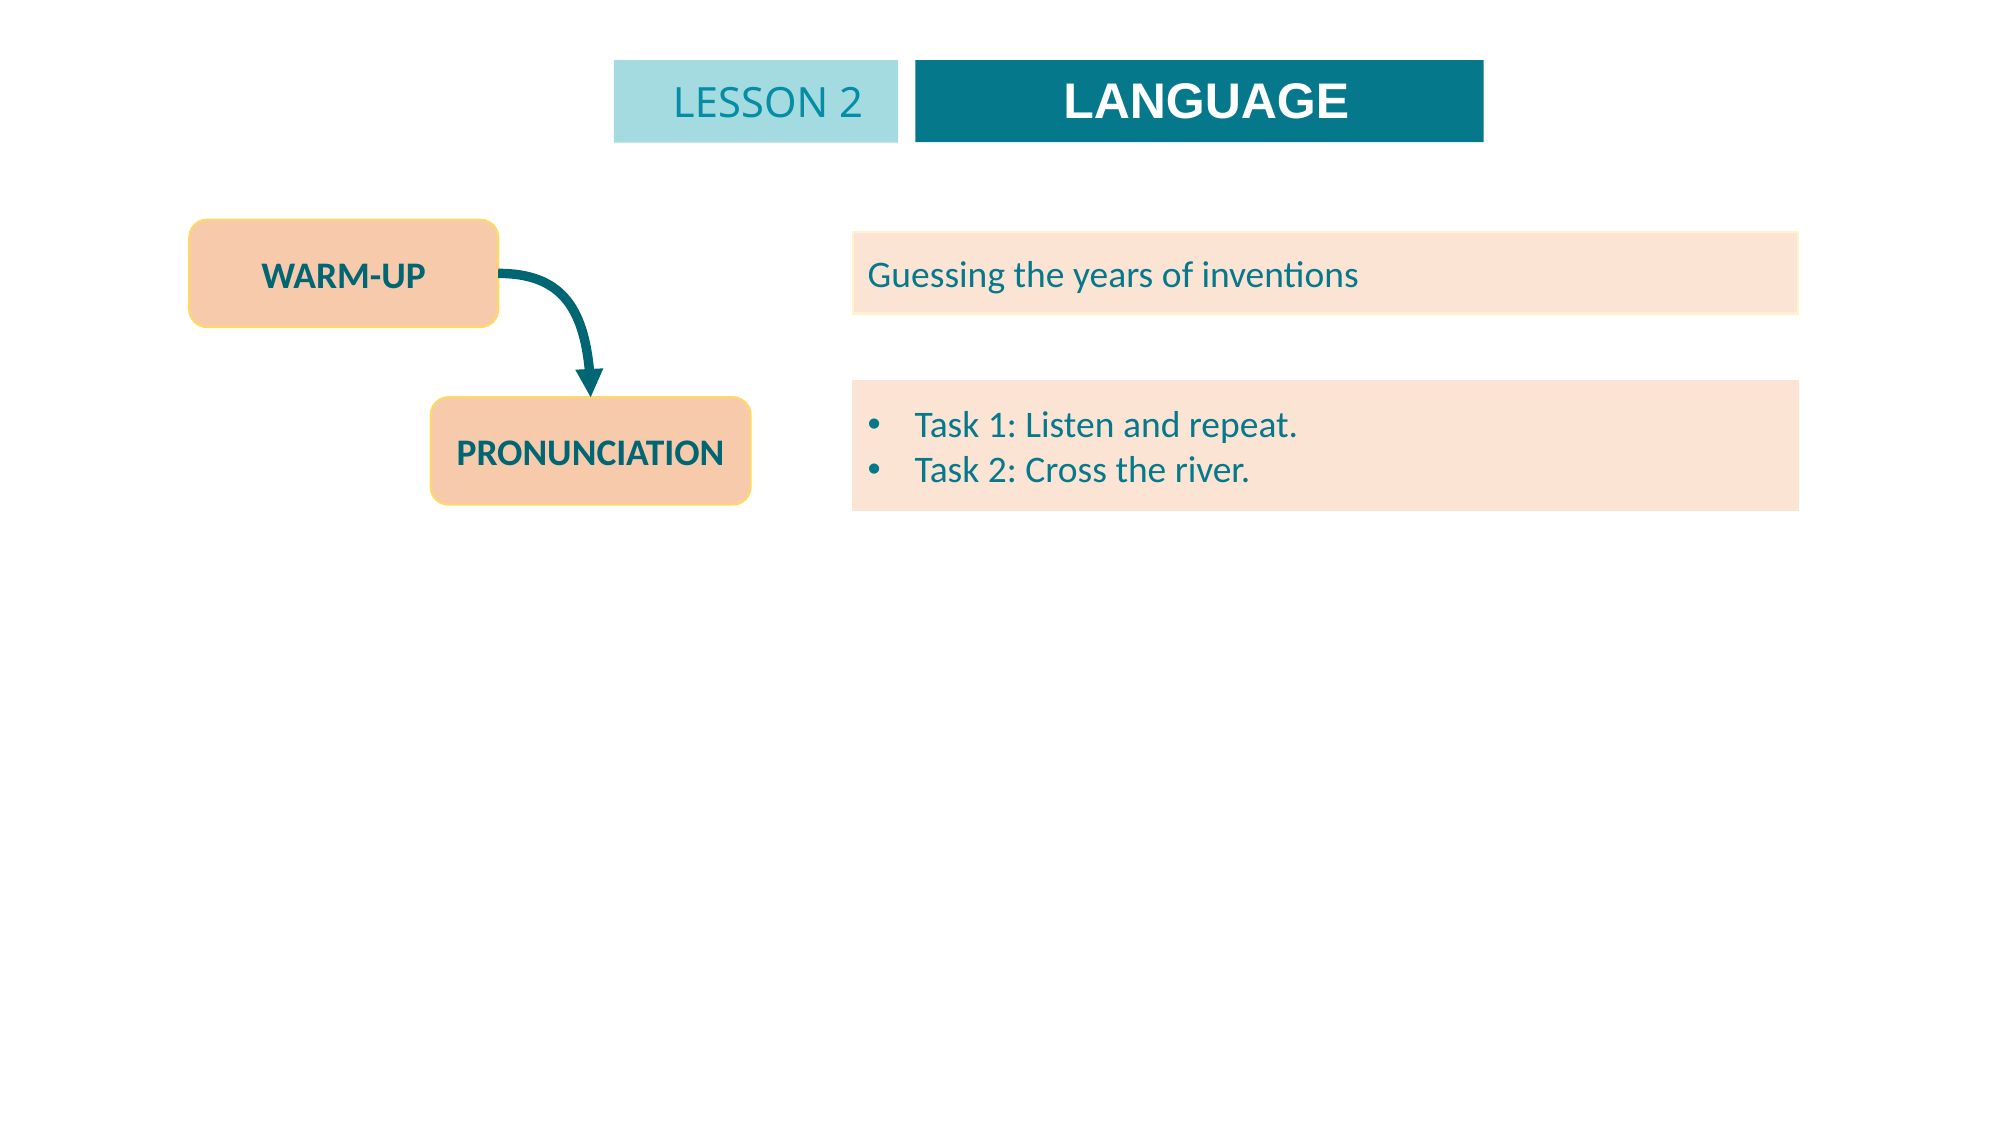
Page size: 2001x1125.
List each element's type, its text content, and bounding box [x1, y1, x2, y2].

text_box LESSON 2 [504, 68, 915, 134]
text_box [497, 273, 591, 398]
text_box [915, 60, 1484, 143]
text_box LANGUAGE [1048, 61, 1404, 136]
text_box WARM-UP [189, 219, 499, 328]
text_box [750, 360, 1106, 500]
text_box Task 1: Listen and repeat. Task 2: Cross the river. [852, 380, 1799, 511]
text_box [613, 60, 899, 68]
text_box PRONUNCIATION [430, 397, 751, 505]
text_box [613, 134, 899, 143]
text_box Guessing the years of inventions [852, 232, 1799, 314]
